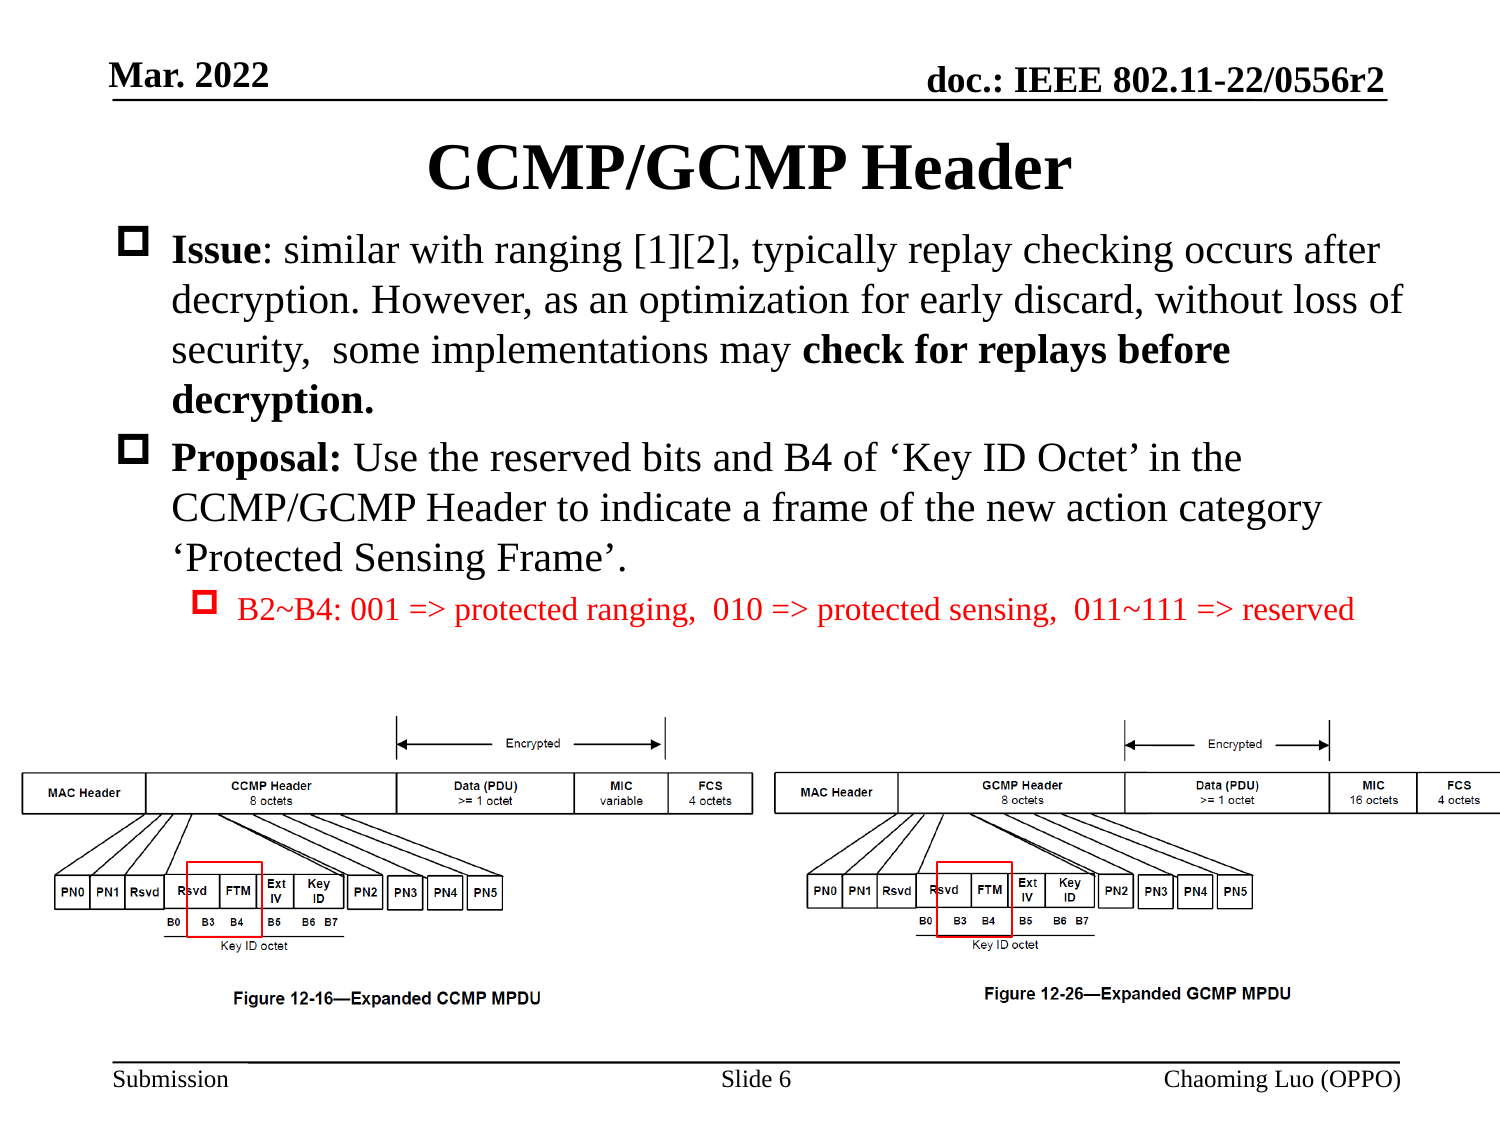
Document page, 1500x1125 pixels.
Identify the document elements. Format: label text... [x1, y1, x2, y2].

picture [16, 712, 757, 1013]
title CCMP/GCMP Header [112, 112, 1388, 213]
slide_number Slide 6 [712, 1061, 800, 1093]
footer Chaoming Luo (OPPO) [949, 1061, 1402, 1093]
list Issue: similar with ranging [1][2], typically replay checking occurs after decryption. However, as an optimization for early discard, without loss of security, some implementations may check for replays before decryption. Proposal: Use the reserved bits and B4 of ‘Key ID Octet’ in the CCMP/GCMP Header to indicate a frame of the new action category ‘Protected Sensing Frame’. B2~B4: 001 => protected ranging, 010 => protected sensing, 011~111 => reserved [99, 213, 1424, 700]
picture [767, 720, 1500, 1005]
